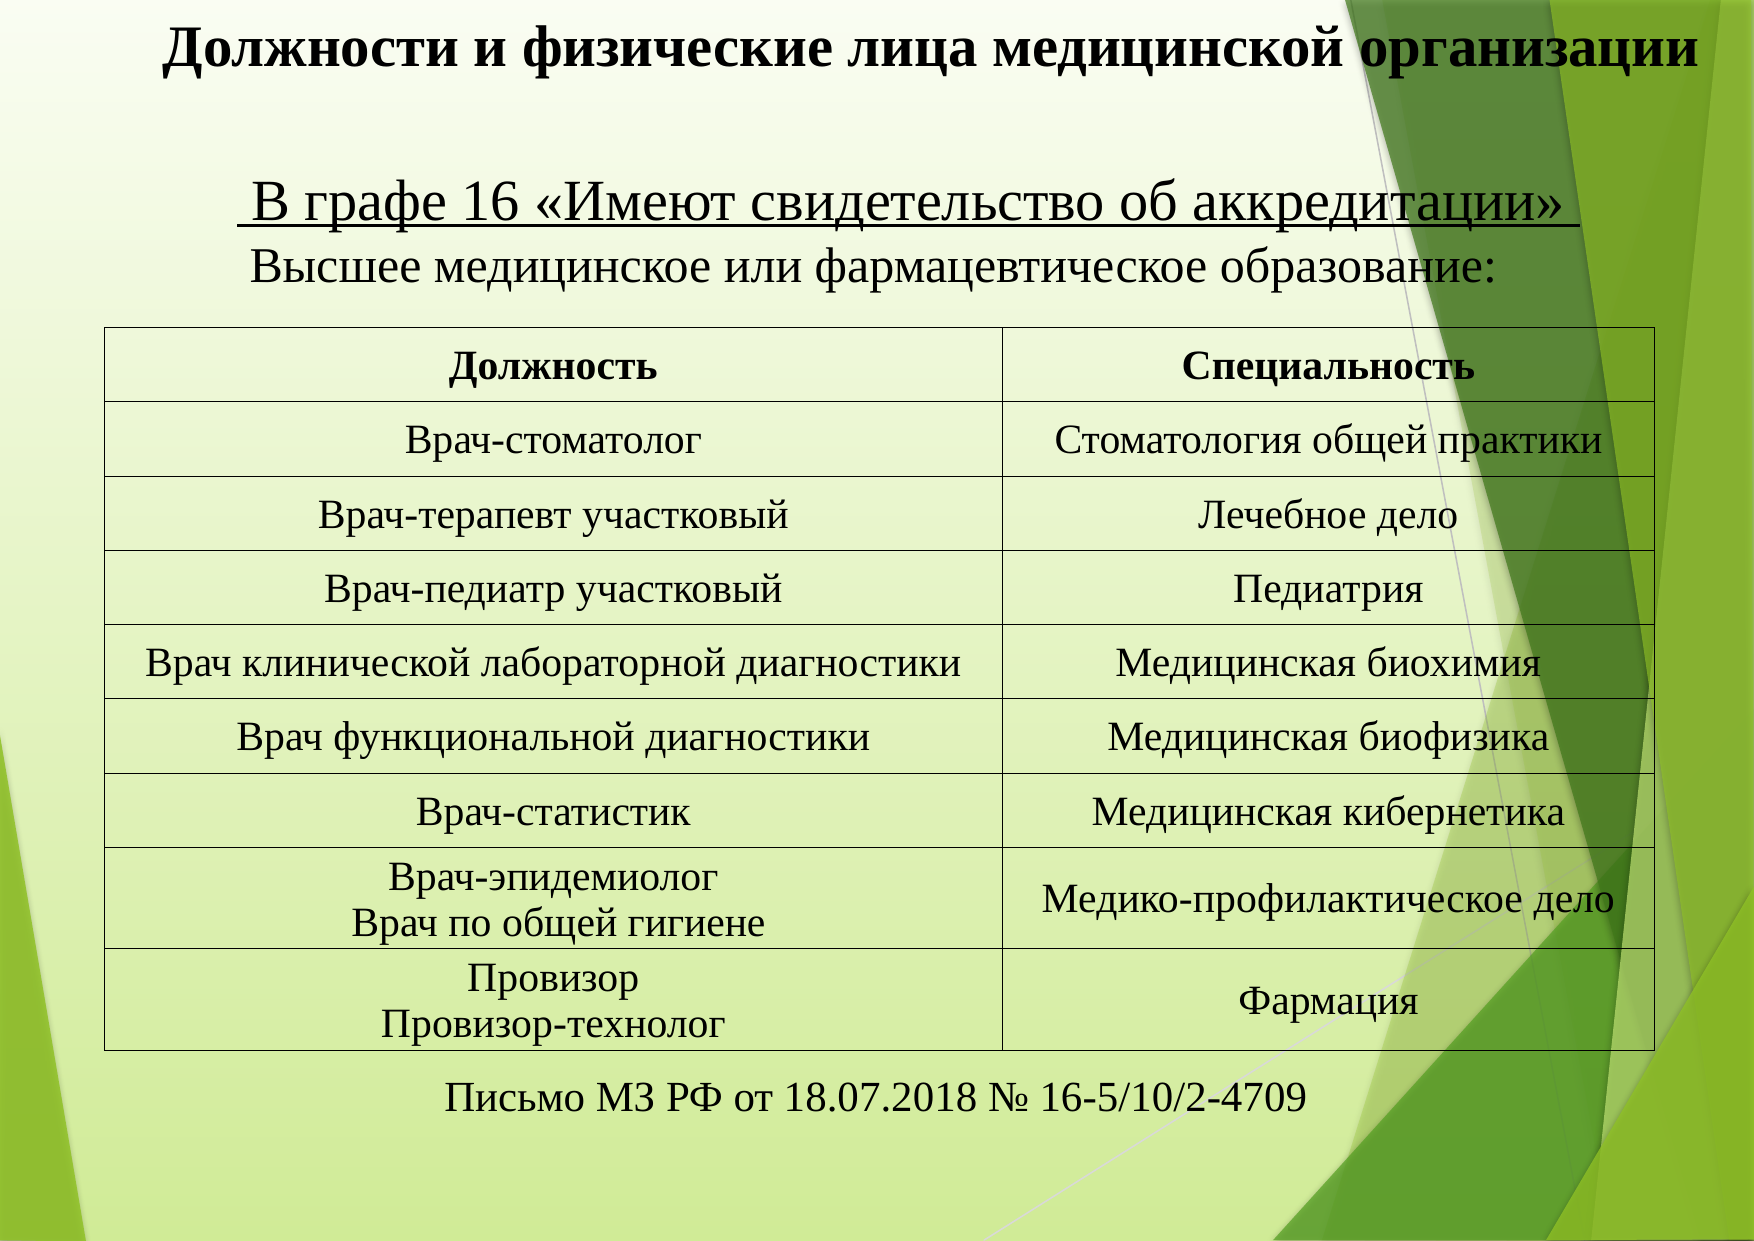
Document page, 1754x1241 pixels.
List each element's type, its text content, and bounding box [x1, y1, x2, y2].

title Должности и физические лица медицинской организации [109, 0, 1754, 142]
table_cell Медико-профилактическое дело [1003, 848, 1654, 948]
table_cell Врач клинической лабораторной диагностики [105, 625, 1002, 698]
table_cell Лечебное дело [1003, 477, 1654, 550]
table_cell Врач-статистик [105, 774, 1002, 847]
table_cell Провизор Провизор-технолог [105, 949, 1002, 1050]
table_cell Стоматология общей практики [1003, 402, 1654, 476]
table_cell Медицинская биофизика [1003, 699, 1654, 773]
text_box Письмо МЗ РФ от 18.07.2018 № 16-5/10/2-4709 [429, 1060, 1330, 1127]
table_header Специальность [1003, 328, 1654, 401]
table_header Должность [105, 328, 1002, 401]
table_cell Врач-терапевт участковый [105, 477, 1002, 550]
table_cell Фармация [1003, 949, 1654, 1050]
table_cell Педиатрия [1003, 551, 1654, 624]
table_cell Медицинская биохимия [1003, 625, 1654, 698]
table_cell Врач-стоматолог [105, 402, 1002, 476]
table_cell Врач функциональной диагностики [105, 699, 1002, 773]
table_cell Медицинская кибернетика [1003, 774, 1654, 847]
table_cell Врач-эпидемиолог Врач по общей гигиене [105, 848, 1002, 948]
text_box В графе 16 «Имеют свидетельство об аккредитации» Высшее медицинское или фармацевтическое образование: [56, 154, 1704, 300]
table_cell Врач-педиатр участковый [105, 551, 1002, 624]
